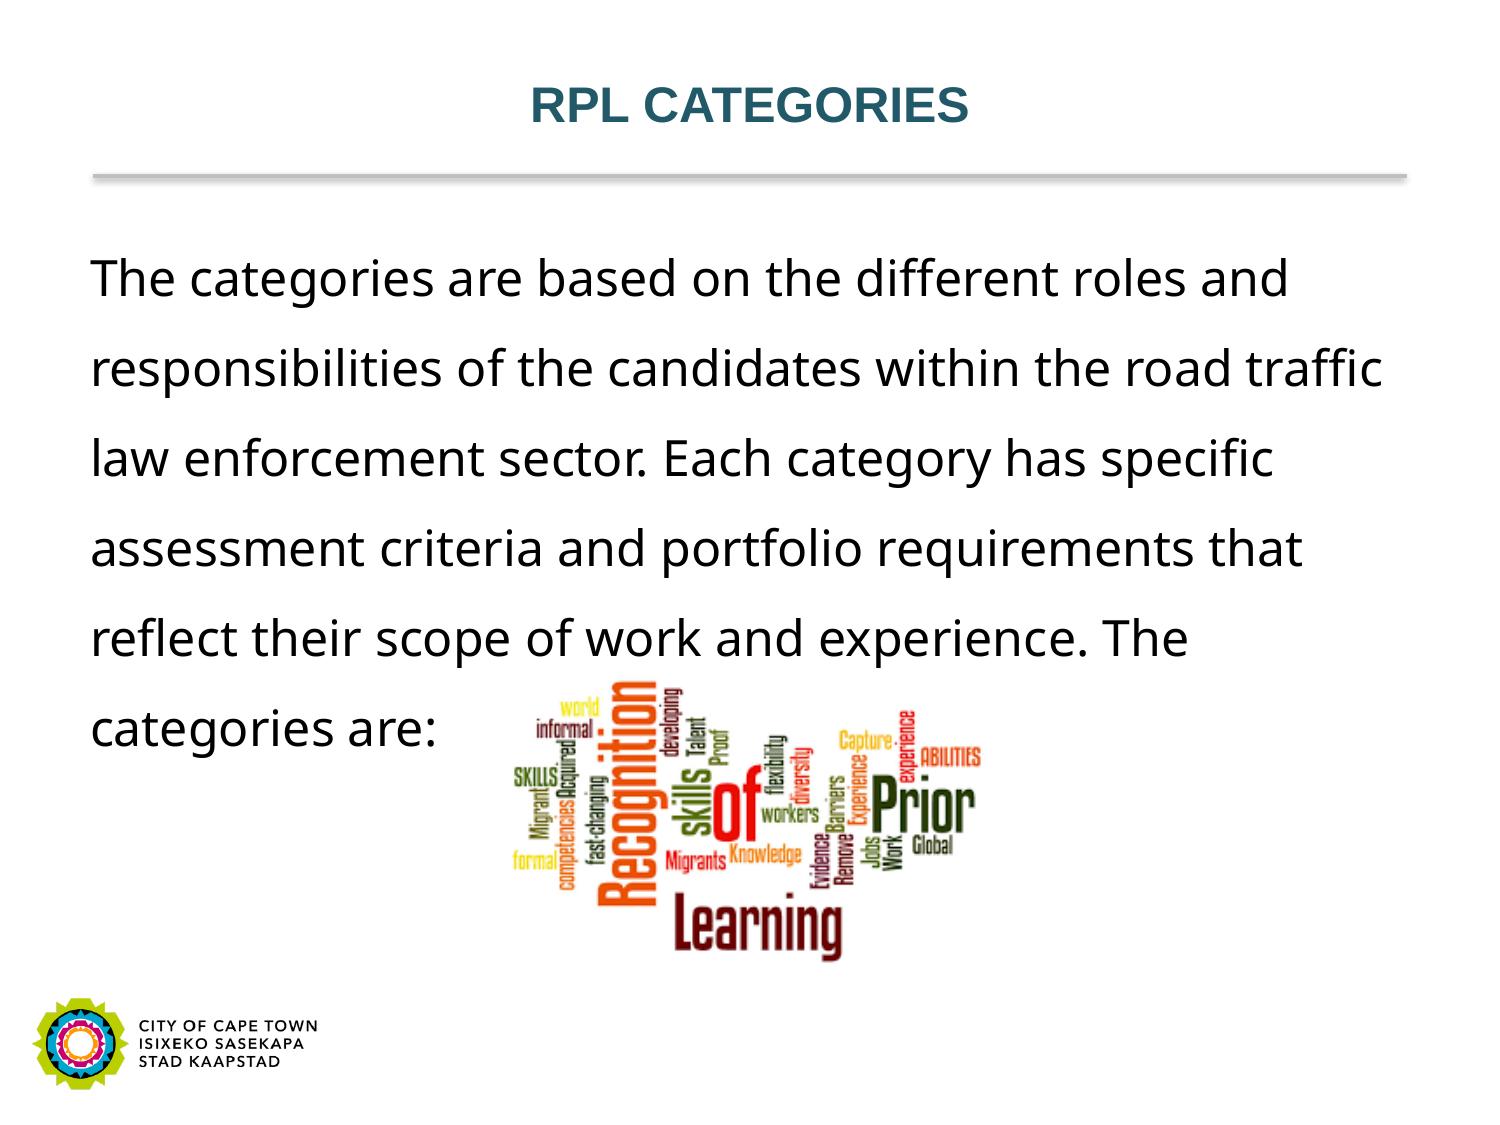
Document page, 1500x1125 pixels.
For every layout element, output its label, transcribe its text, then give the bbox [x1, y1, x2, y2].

title RPL CATEGORIES [75, 45, 1425, 159]
picture [16, 982, 332, 1105]
picture [499, 669, 995, 976]
list The categories are based on the different roles and responsibilities of the candidates within the road traffic law enforcement sector. Each category has specific assessment criteria and portfolio requirements that reflect their scope of work and experience. The categories are: [75, 208, 1425, 965]
